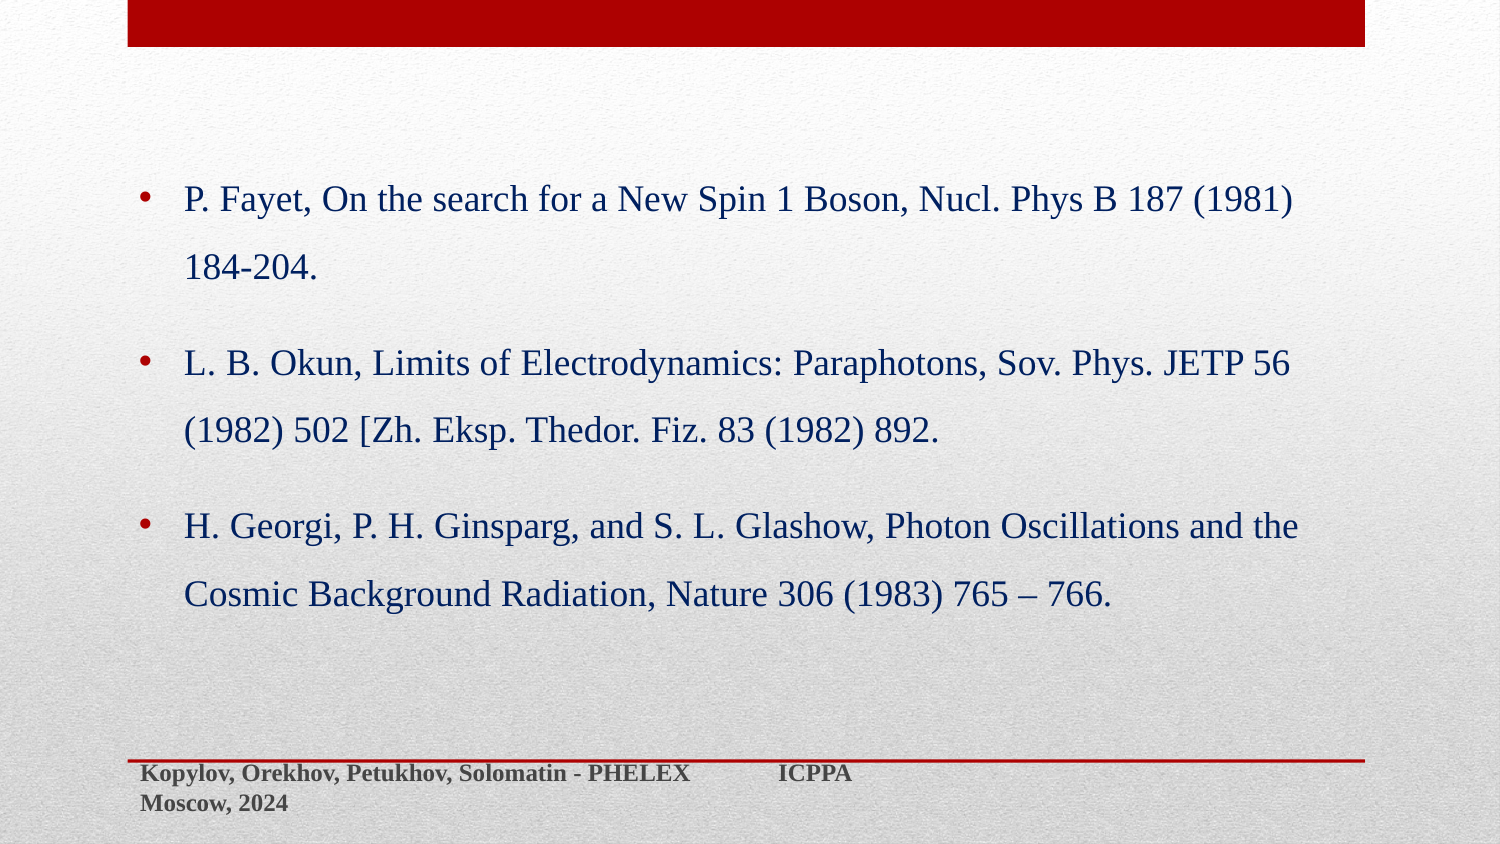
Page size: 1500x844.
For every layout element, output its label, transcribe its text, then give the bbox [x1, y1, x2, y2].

list P. Fayet, On the search for a New Spin 1 Boson, Nucl. Phys B 187 (1981) 184-204. L. B. Okun, Limits of Electrodynamics: Paraphotons, Sov. Phys. JETP 56 (1982) 502 [Zh. Eksp. Thedor. Fiz. 83 (1982) 892. H. Georgi, P. H. Ginsparg, and S. L. Glashow, Photon Oscillations and the Cosmic Background Radiation, Nature 306 (1983) 765 – 766. [123, 91, 1362, 748]
footer Kopylov, Orekhov, Petukhov, Solomatin - PHELEX ICPPA Moscow, 2024 [125, 763, 925, 809]
